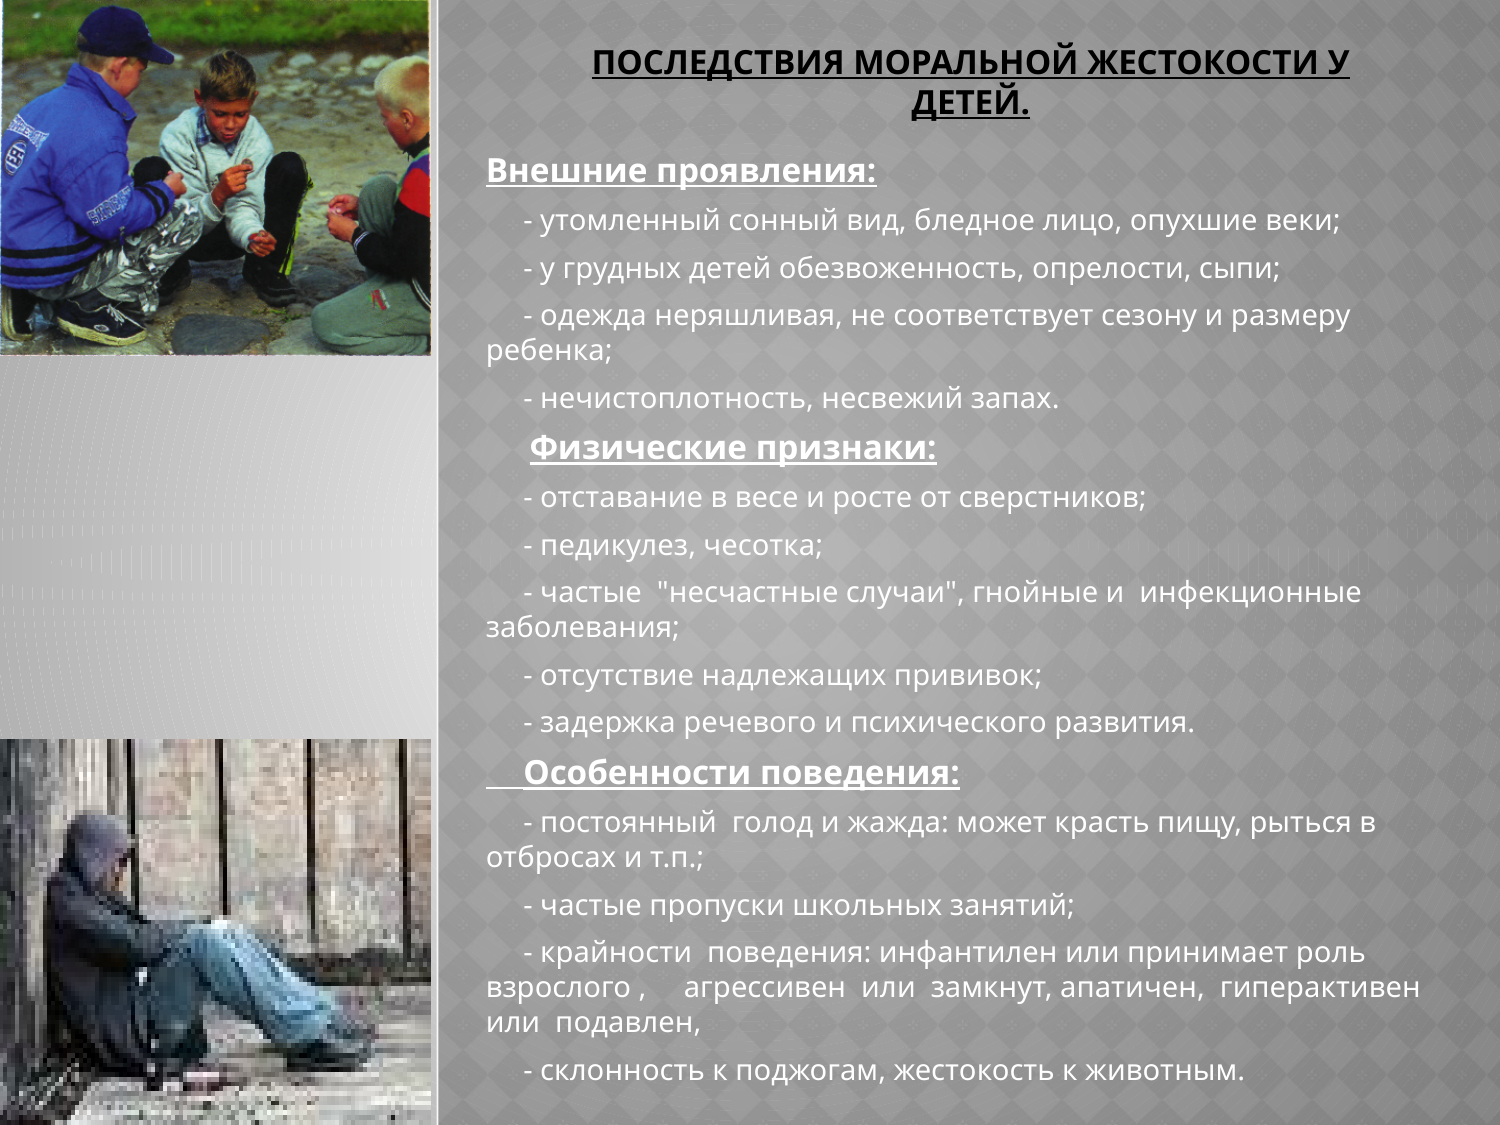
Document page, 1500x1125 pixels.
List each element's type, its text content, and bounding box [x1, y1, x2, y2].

subtitle Внешние проявления: - утомленный сонный вид, бледное лицо, опухшие веки; - у грудных детей обезвоженность, опрелости, сыпи; - одежда неряшливая, не соответствует сезону и размеру ребенка; - нечистоплотность, несвежий запах. Физические признаки: - отставание в весе и росте от сверстников; - педикулез, чесотка; - частые "несчастные случаи", гнойные и инфекционные заболевания; - отсутствие надлежащих прививок; - задержка речевого и психического развития. Особенности поведения: - постоянный голод и жажда: может красть пищу, рыться в отбросах и т.п.; - частые пропуски школьных занятий; - крайности поведения: инфантилен или принимает роль взрослого , агрессивен или замкнут, апатичен, гиперактивен или подавлен, - склонность к поджогам, жестокость к животным. [478, 149, 1471, 1106]
title Последствия моральной жестокости у детей. [552, 30, 1390, 149]
picture [0, 739, 432, 1125]
picture [0, 0, 432, 356]
